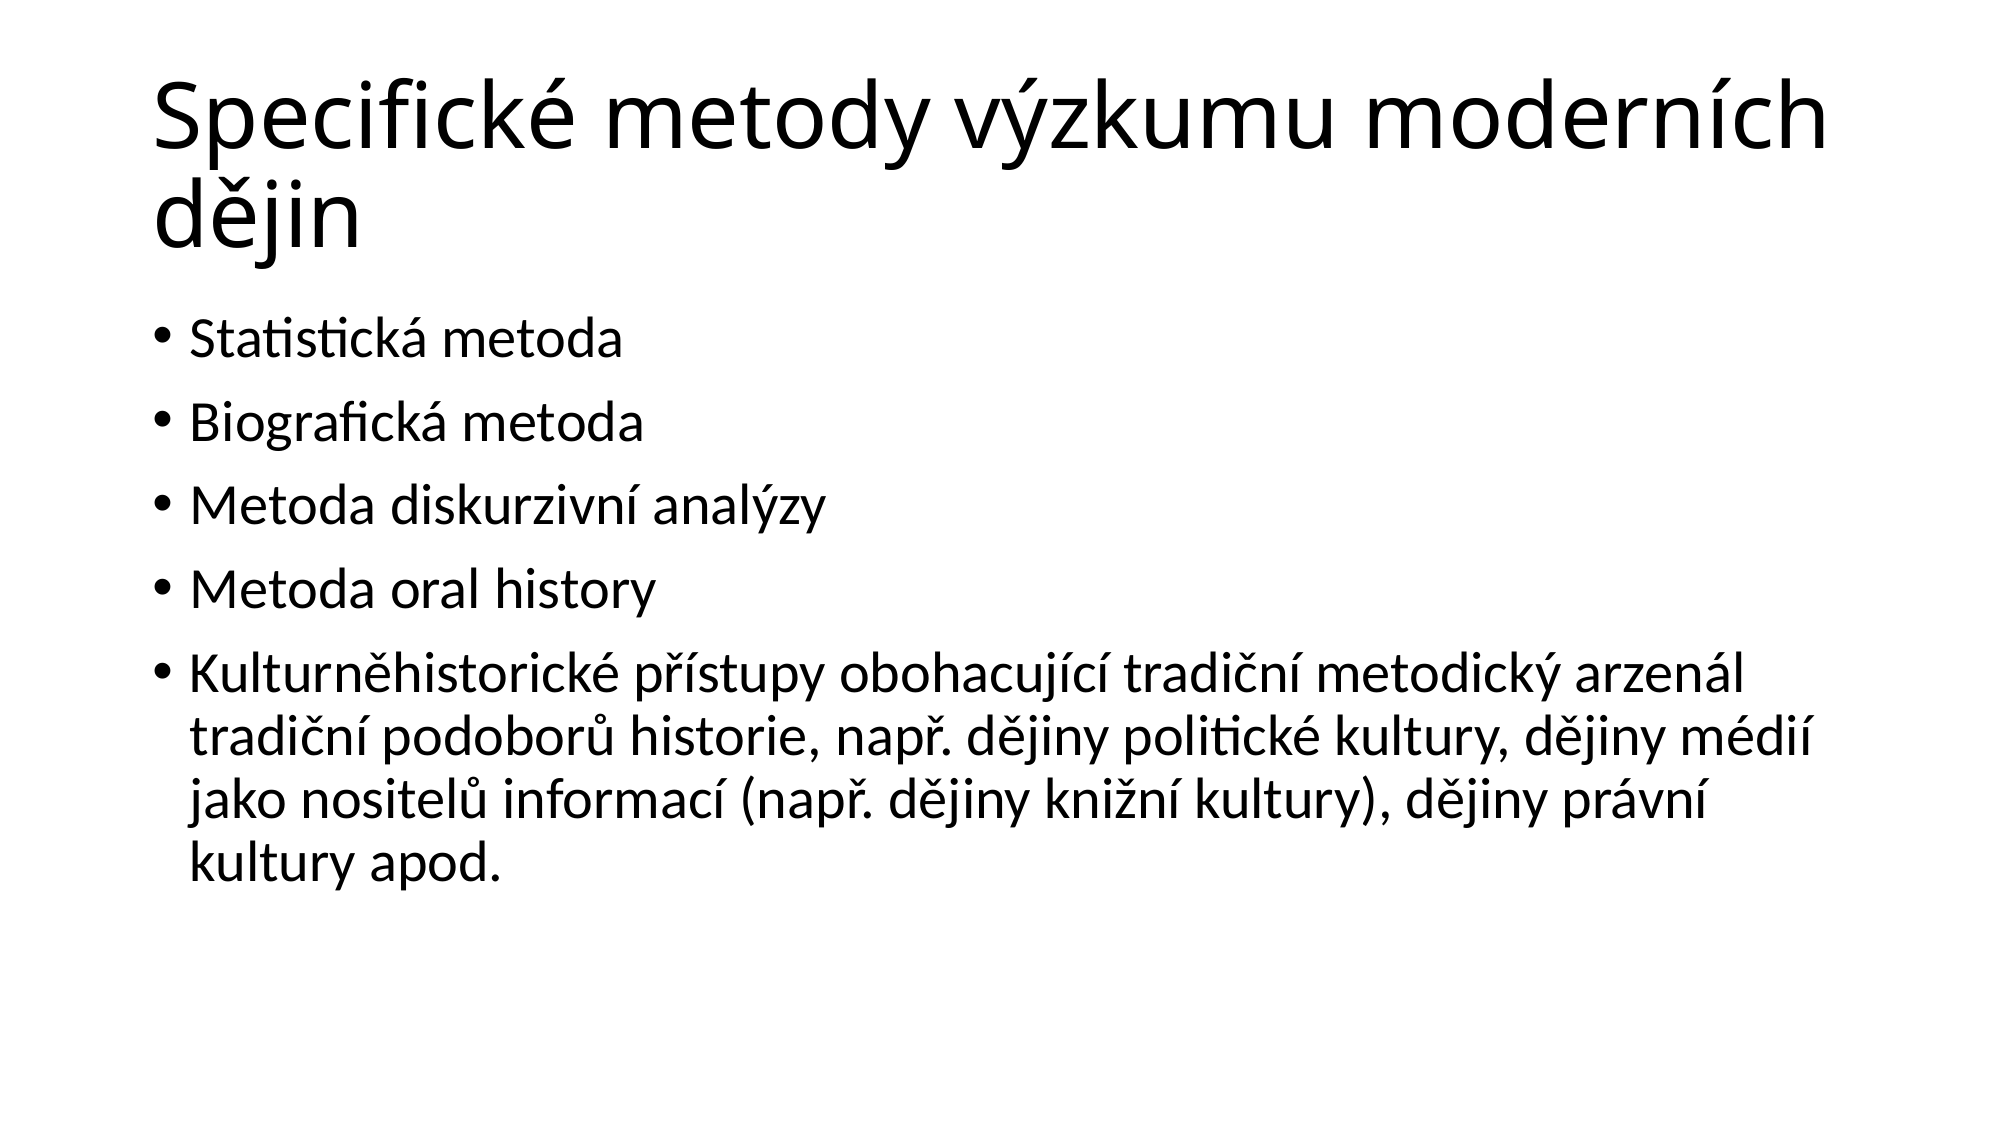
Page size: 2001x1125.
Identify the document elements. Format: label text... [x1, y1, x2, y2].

title Specifické metody výzkumu moderních dějin [137, 59, 1863, 278]
list Statistická metoda Biografická metoda Metoda diskurzivní analýzy Metoda oral history Kulturněhistorické přístupy obohacující tradiční metodický arzenál tradiční podoborů historie, např. dějiny politické kultury, dějiny médií jako nositelů informací (např. dějiny knižní kultury), dějiny právní kultury apod. [137, 299, 1863, 1014]
